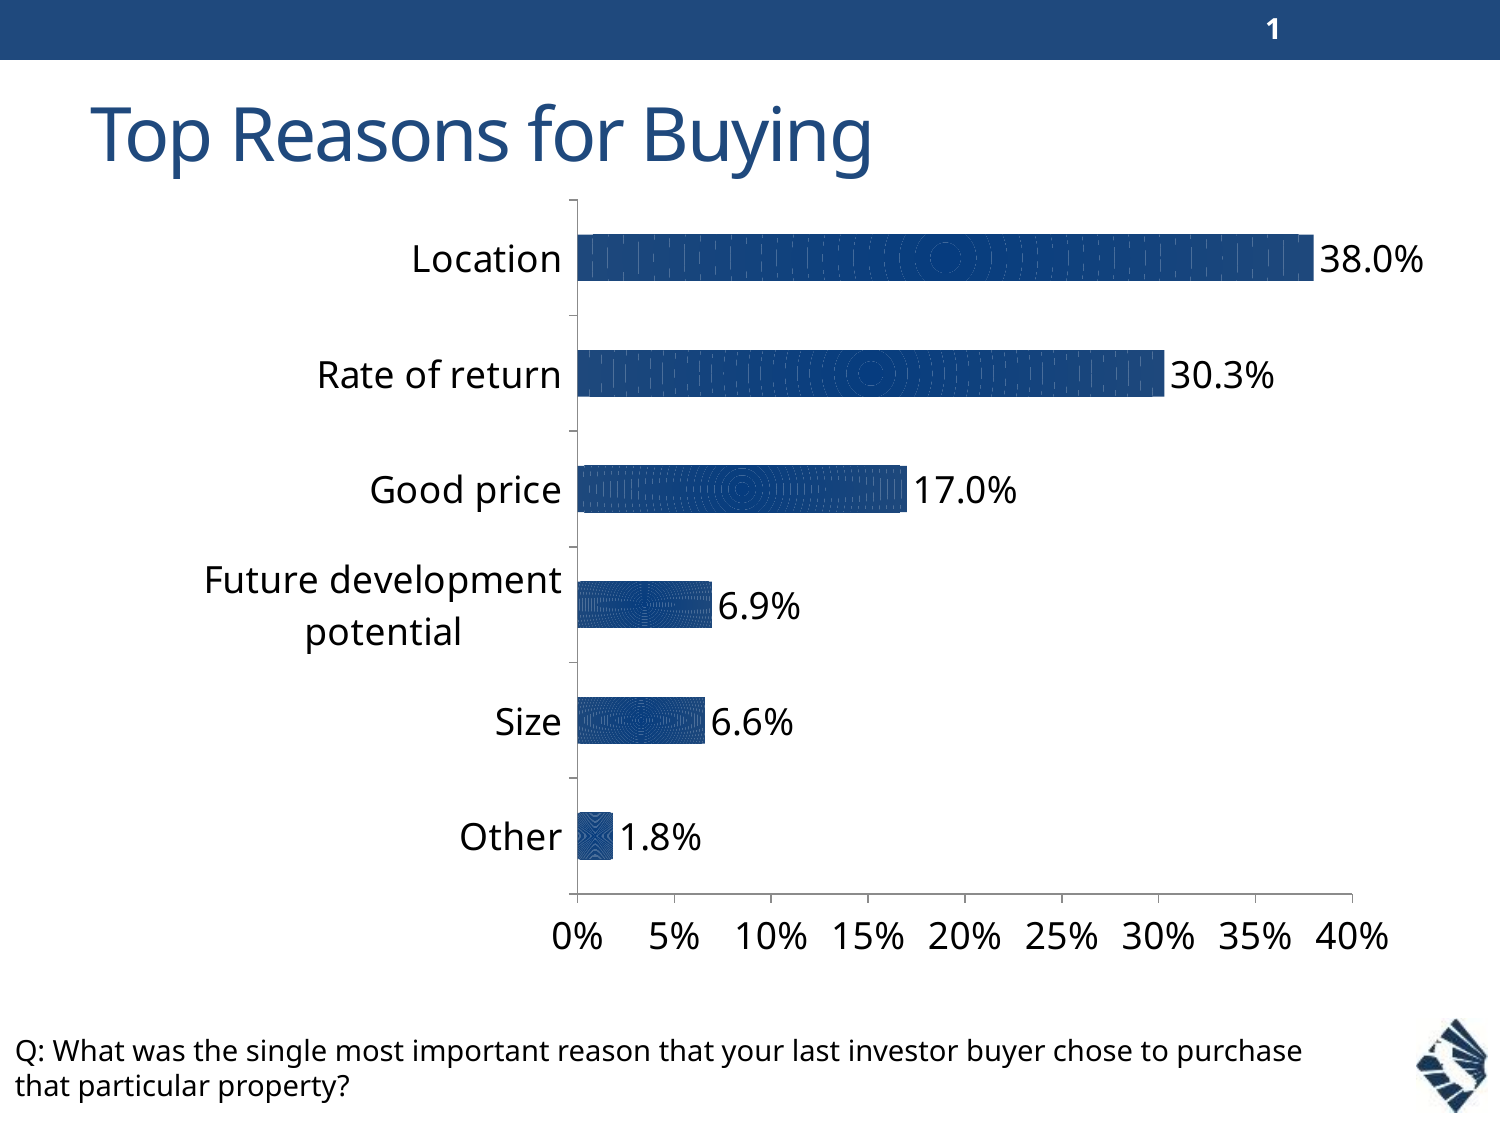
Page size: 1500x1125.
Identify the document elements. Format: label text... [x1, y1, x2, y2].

title Top Reasons for Buying [75, 50, 1425, 185]
slide_number 1 [1250, 3, 1425, 57]
text_box Q: What was the single most important reason that your last investor buyer chose to purchase that particular property? [0, 1024, 1363, 1110]
picture [1416, 1018, 1488, 1113]
chart [74, 187, 1426, 988]
